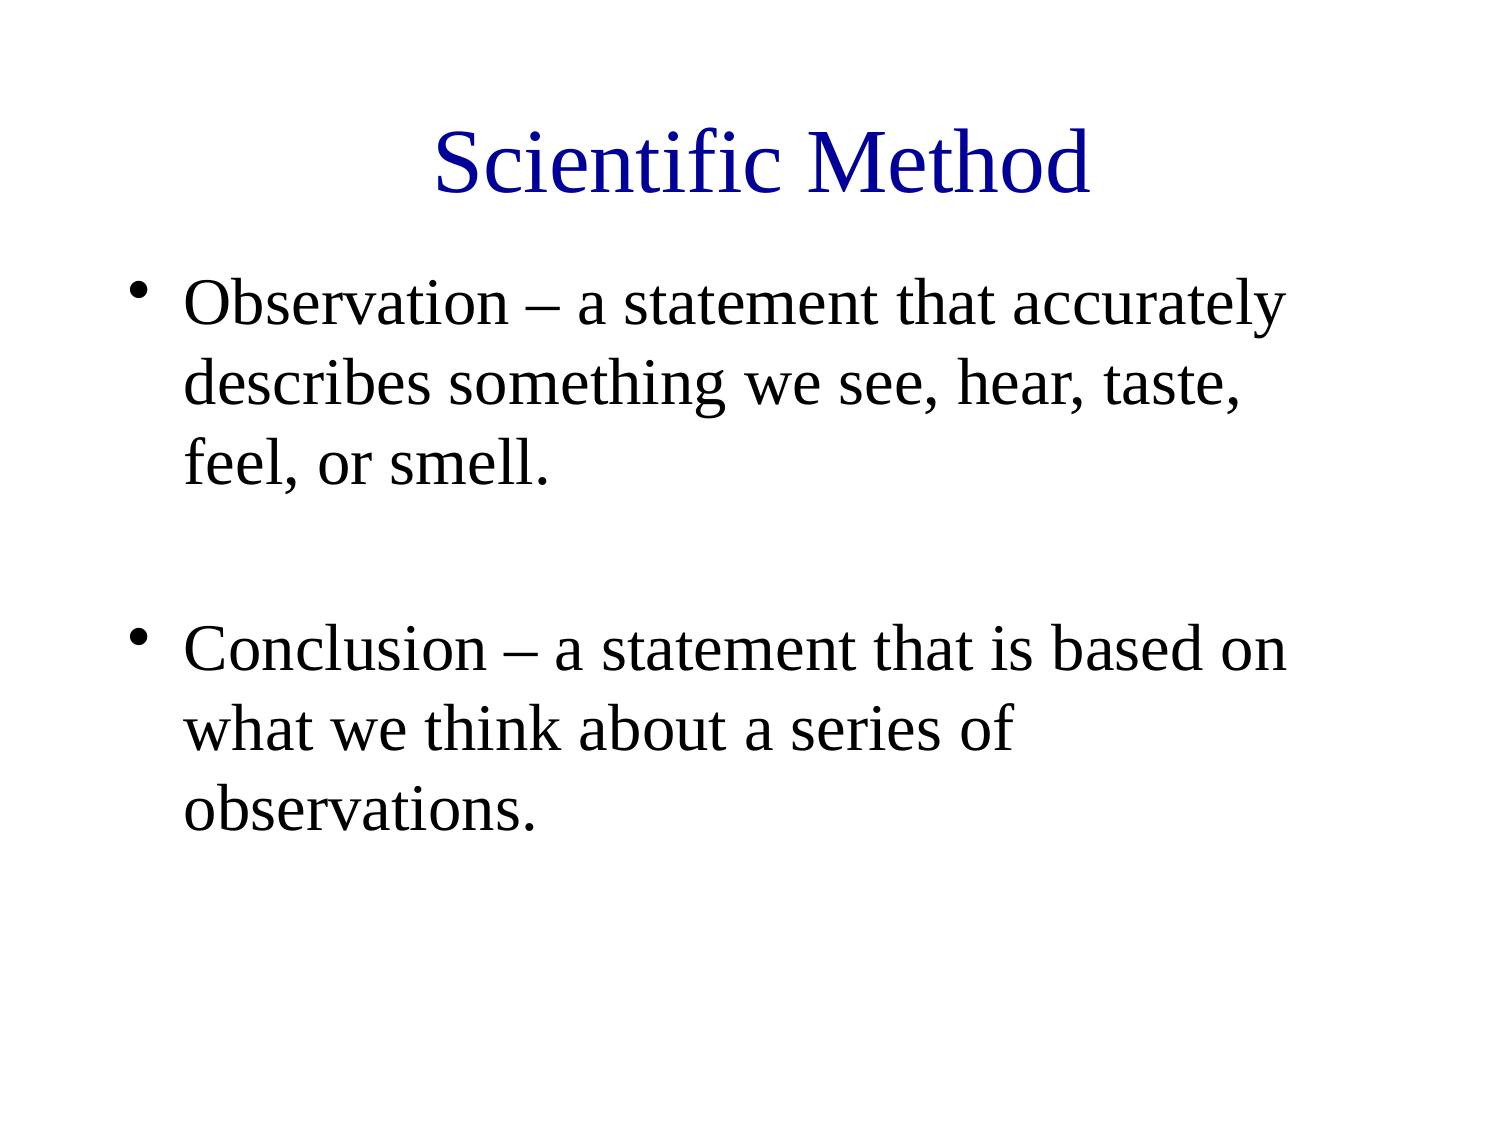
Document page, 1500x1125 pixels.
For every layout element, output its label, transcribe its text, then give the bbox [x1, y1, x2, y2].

title Scientific Method [124, 62, 1401, 251]
list Observation – a statement that accurately describes something we see, hear, taste, feel, or smell. Conclusion – a statement that is based on what we think about a series of observations. [112, 249, 1388, 1038]
